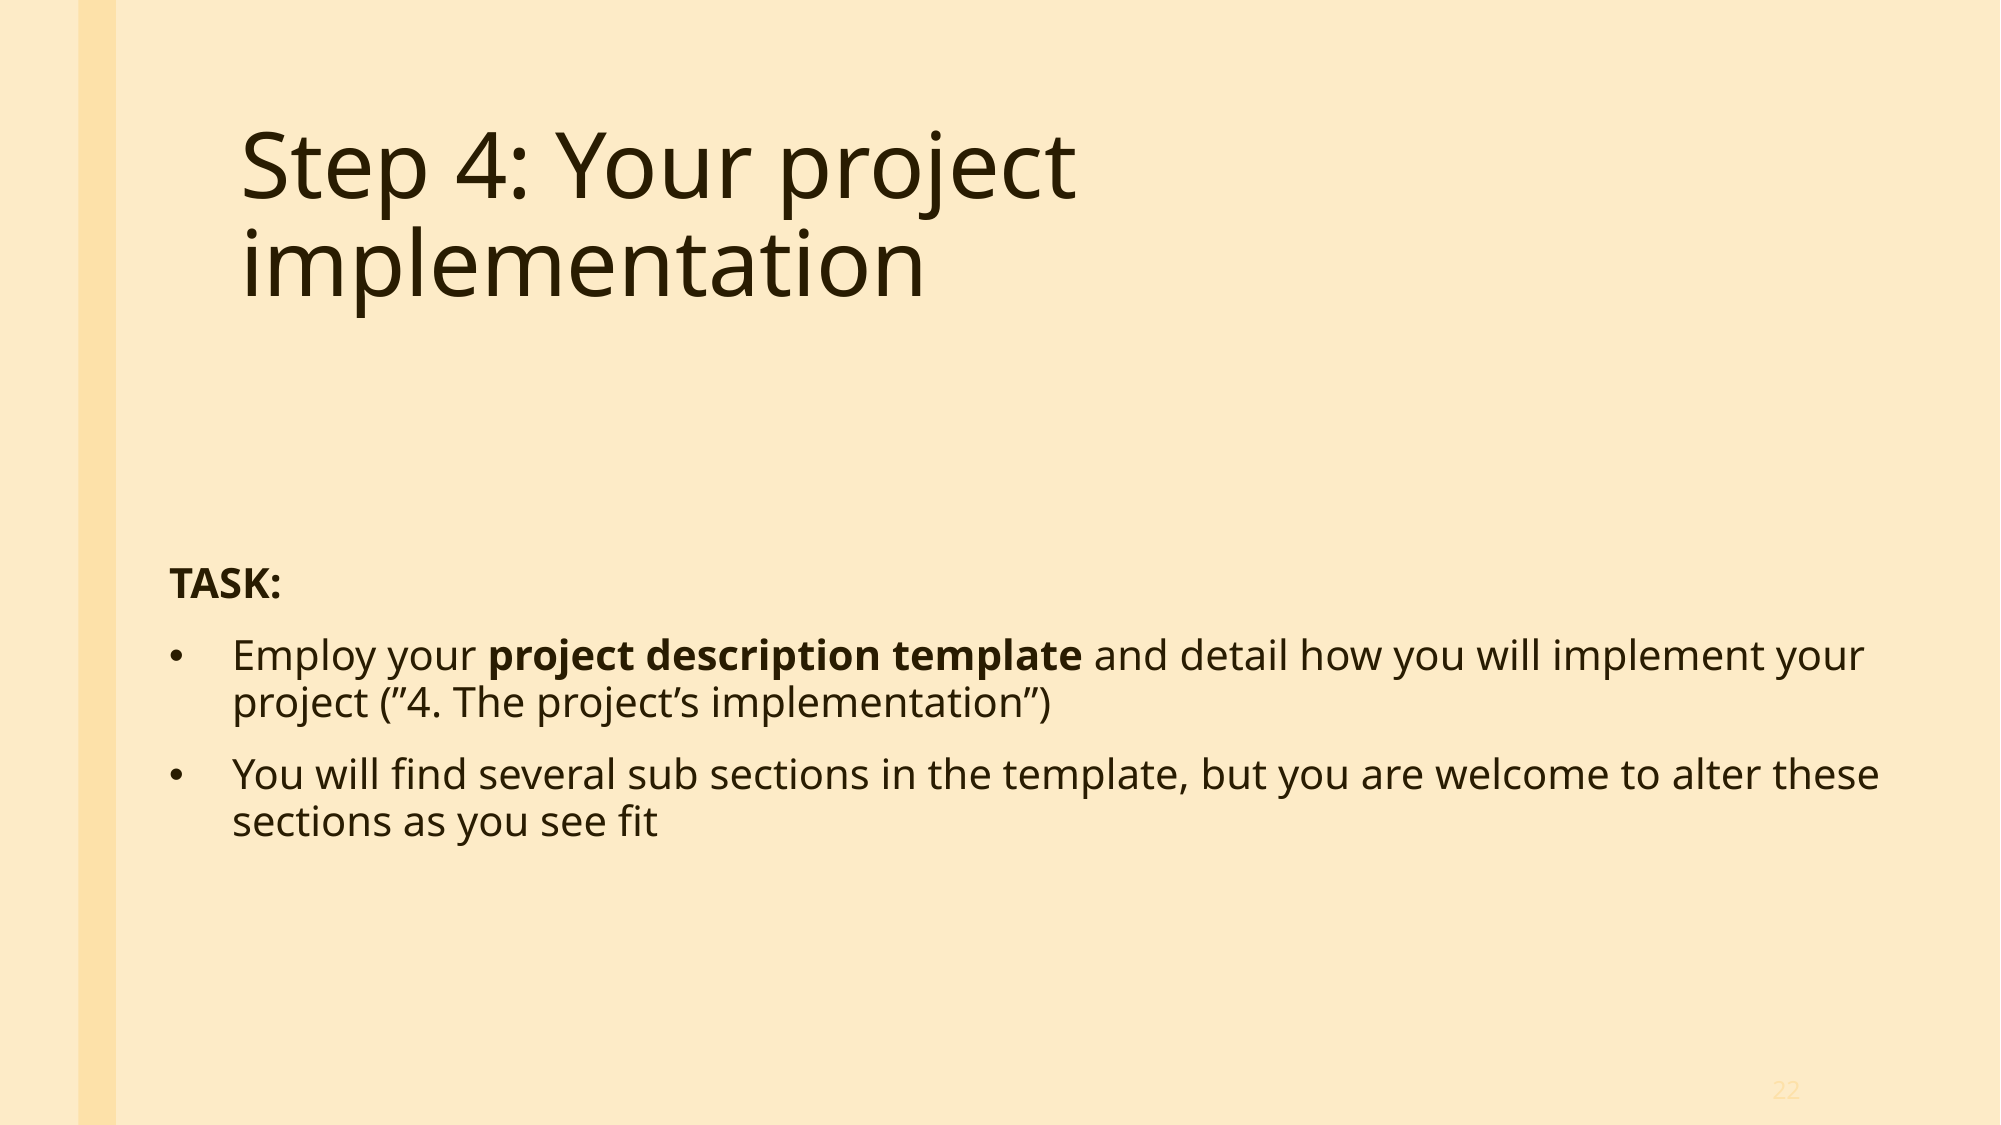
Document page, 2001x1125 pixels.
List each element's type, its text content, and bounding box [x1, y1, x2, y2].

title Step 4: Your project implementation [225, 112, 1800, 357]
list TASK: Employ your project description template and detail how you will implement your project (”4. The project’s implementation”) You will find several sub sections in the template, but you are welcome to alter these sections as you see fit [154, 478, 1945, 1125]
